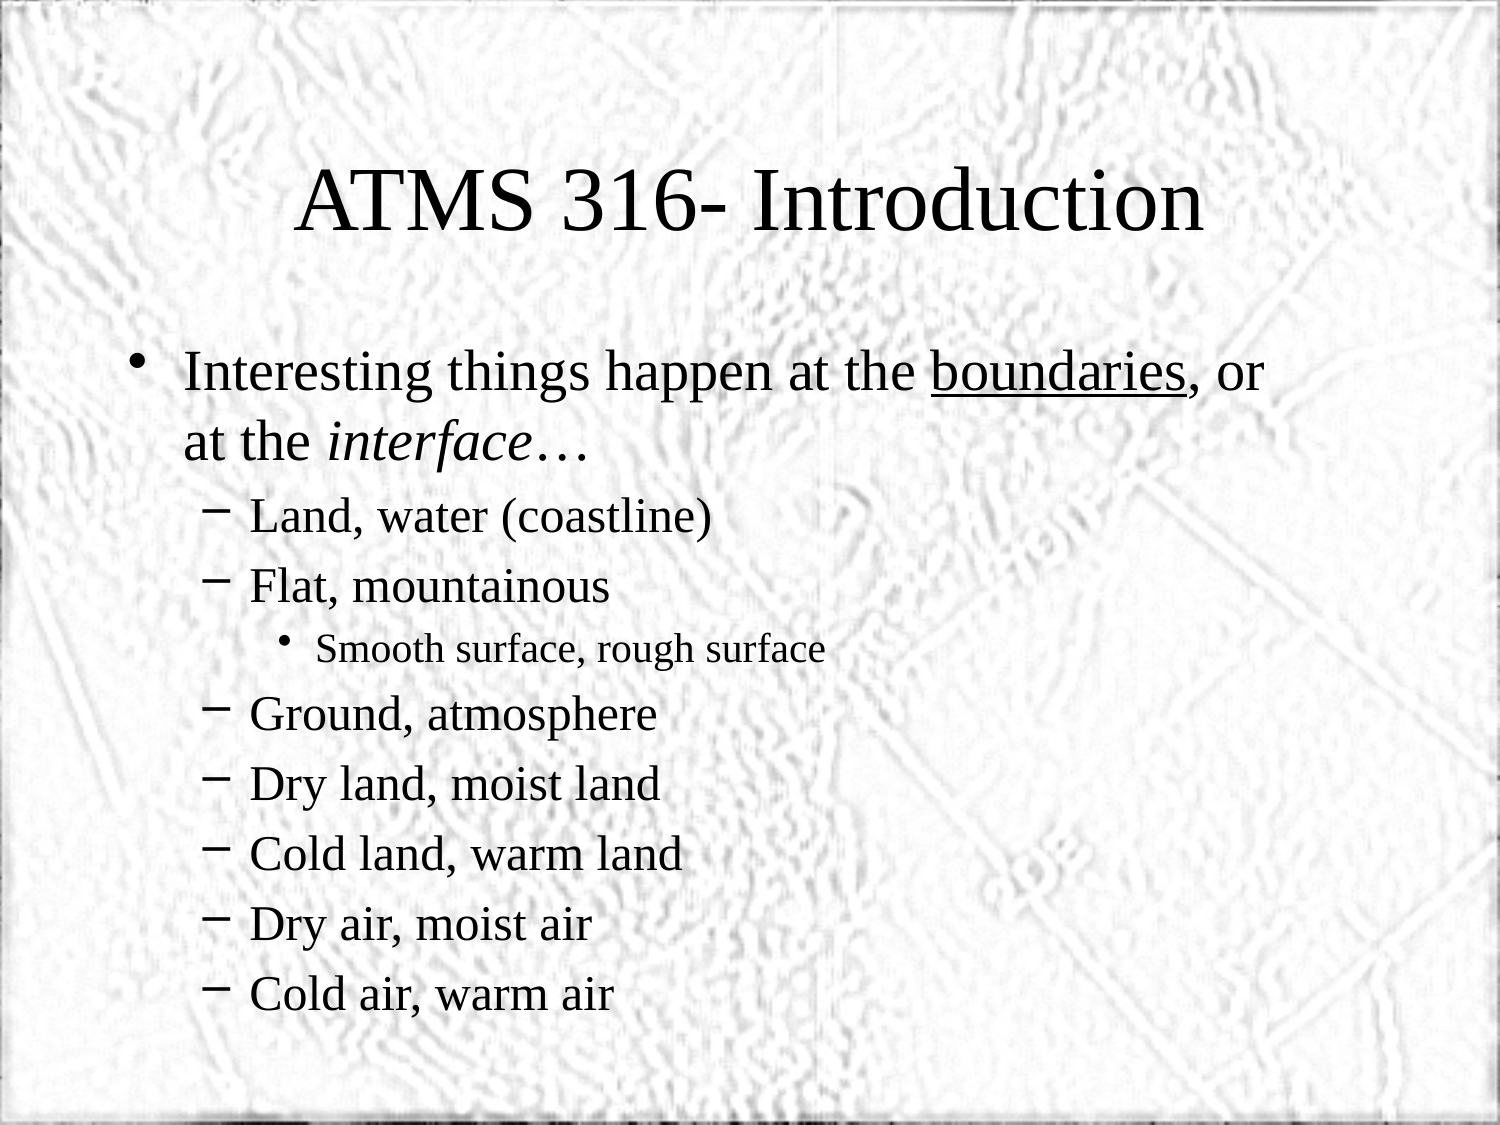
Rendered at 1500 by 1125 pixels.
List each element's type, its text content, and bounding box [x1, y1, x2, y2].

picture [0, 0, 1500, 1125]
title ATMS 316- Introduction [112, 99, 1388, 288]
list Interesting things happen at the boundaries, or at the interface… Land, water (coastline) Flat, mountainous Smooth surface, rough surface Ground, atmosphere Dry land, moist land Cold land, warm land Dry air, moist air Cold air, warm air [112, 324, 1313, 1076]
